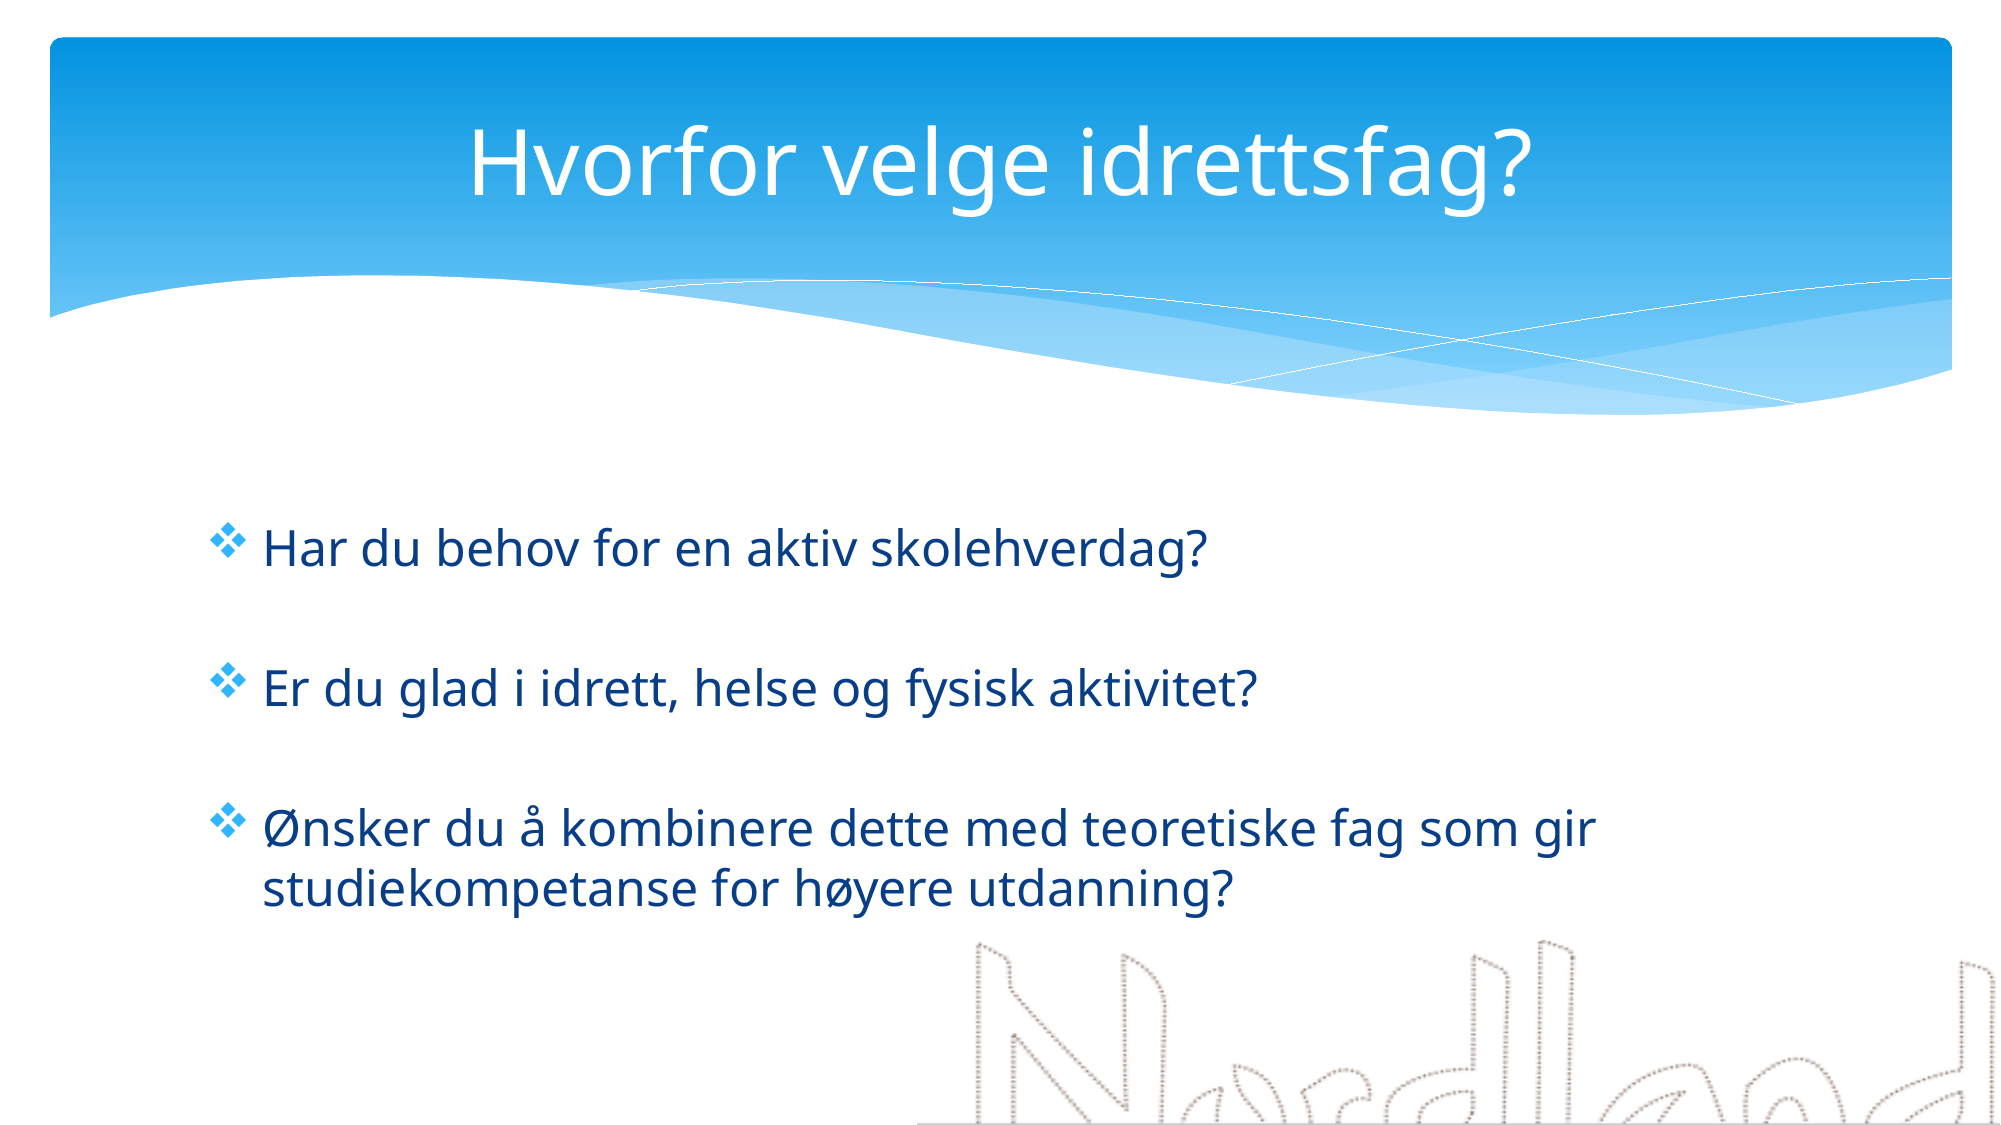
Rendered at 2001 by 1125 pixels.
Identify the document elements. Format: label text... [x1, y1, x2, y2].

title Hvorfor velge idrettsfag? [99, 55, 1900, 261]
picture [916, 940, 2000, 1125]
list Har du behov for en aktiv skolehverdag? Er du glad i idrett, helse og fysisk aktivitet? Ønsker du å kombinere dette med teoretiske fag som gir studiekompetanse for høyere utdanning? [190, 438, 1812, 1005]
